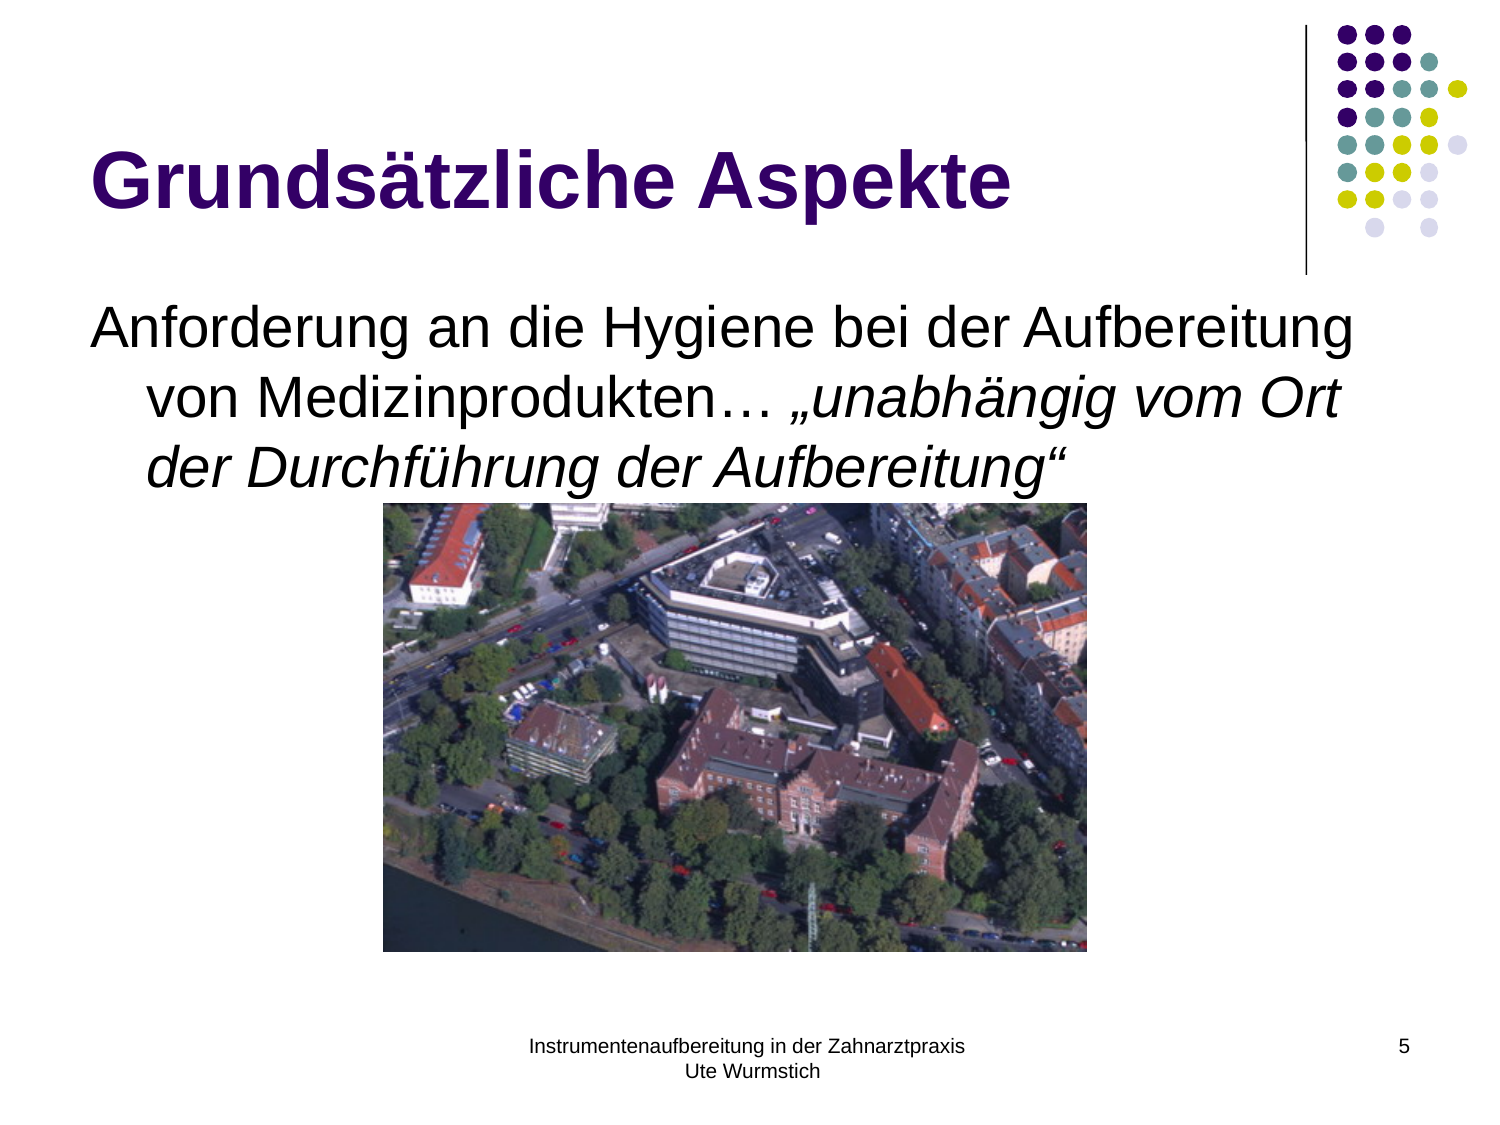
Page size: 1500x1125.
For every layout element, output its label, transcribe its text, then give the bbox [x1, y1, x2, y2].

title Grundsätzliche Aspekte [74, 19, 1313, 233]
footer Instrumentenaufbereitung in der Zahnarztpraxis Ute Wurmstich [512, 1024, 988, 1101]
picture [383, 503, 1088, 952]
slide_number 5 [1074, 1024, 1426, 1101]
list Anforderung an die Hygiene bei der Aufbereitung von Medizinprodukten… „unabhängig vom Ort der Durchführung der Aufbereitung“ [74, 281, 1426, 1006]
